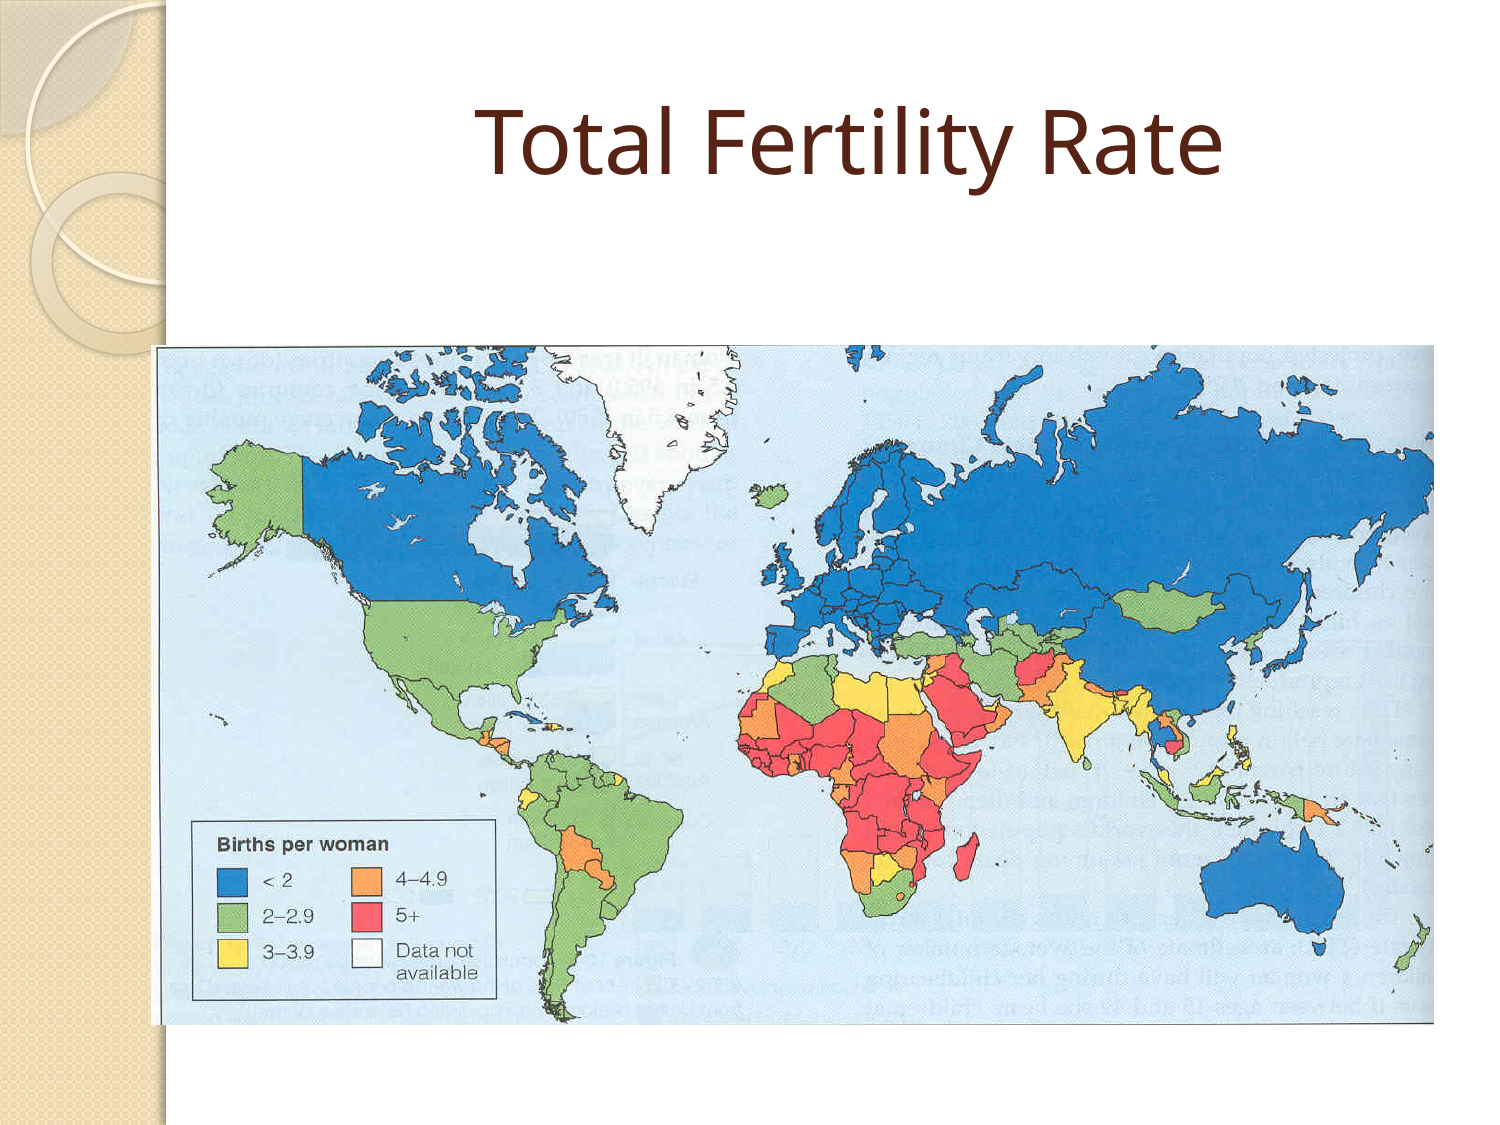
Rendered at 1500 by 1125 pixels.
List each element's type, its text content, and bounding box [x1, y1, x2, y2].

picture [151, 345, 1434, 1026]
title Total Fertility Rate [235, 45, 1466, 233]
